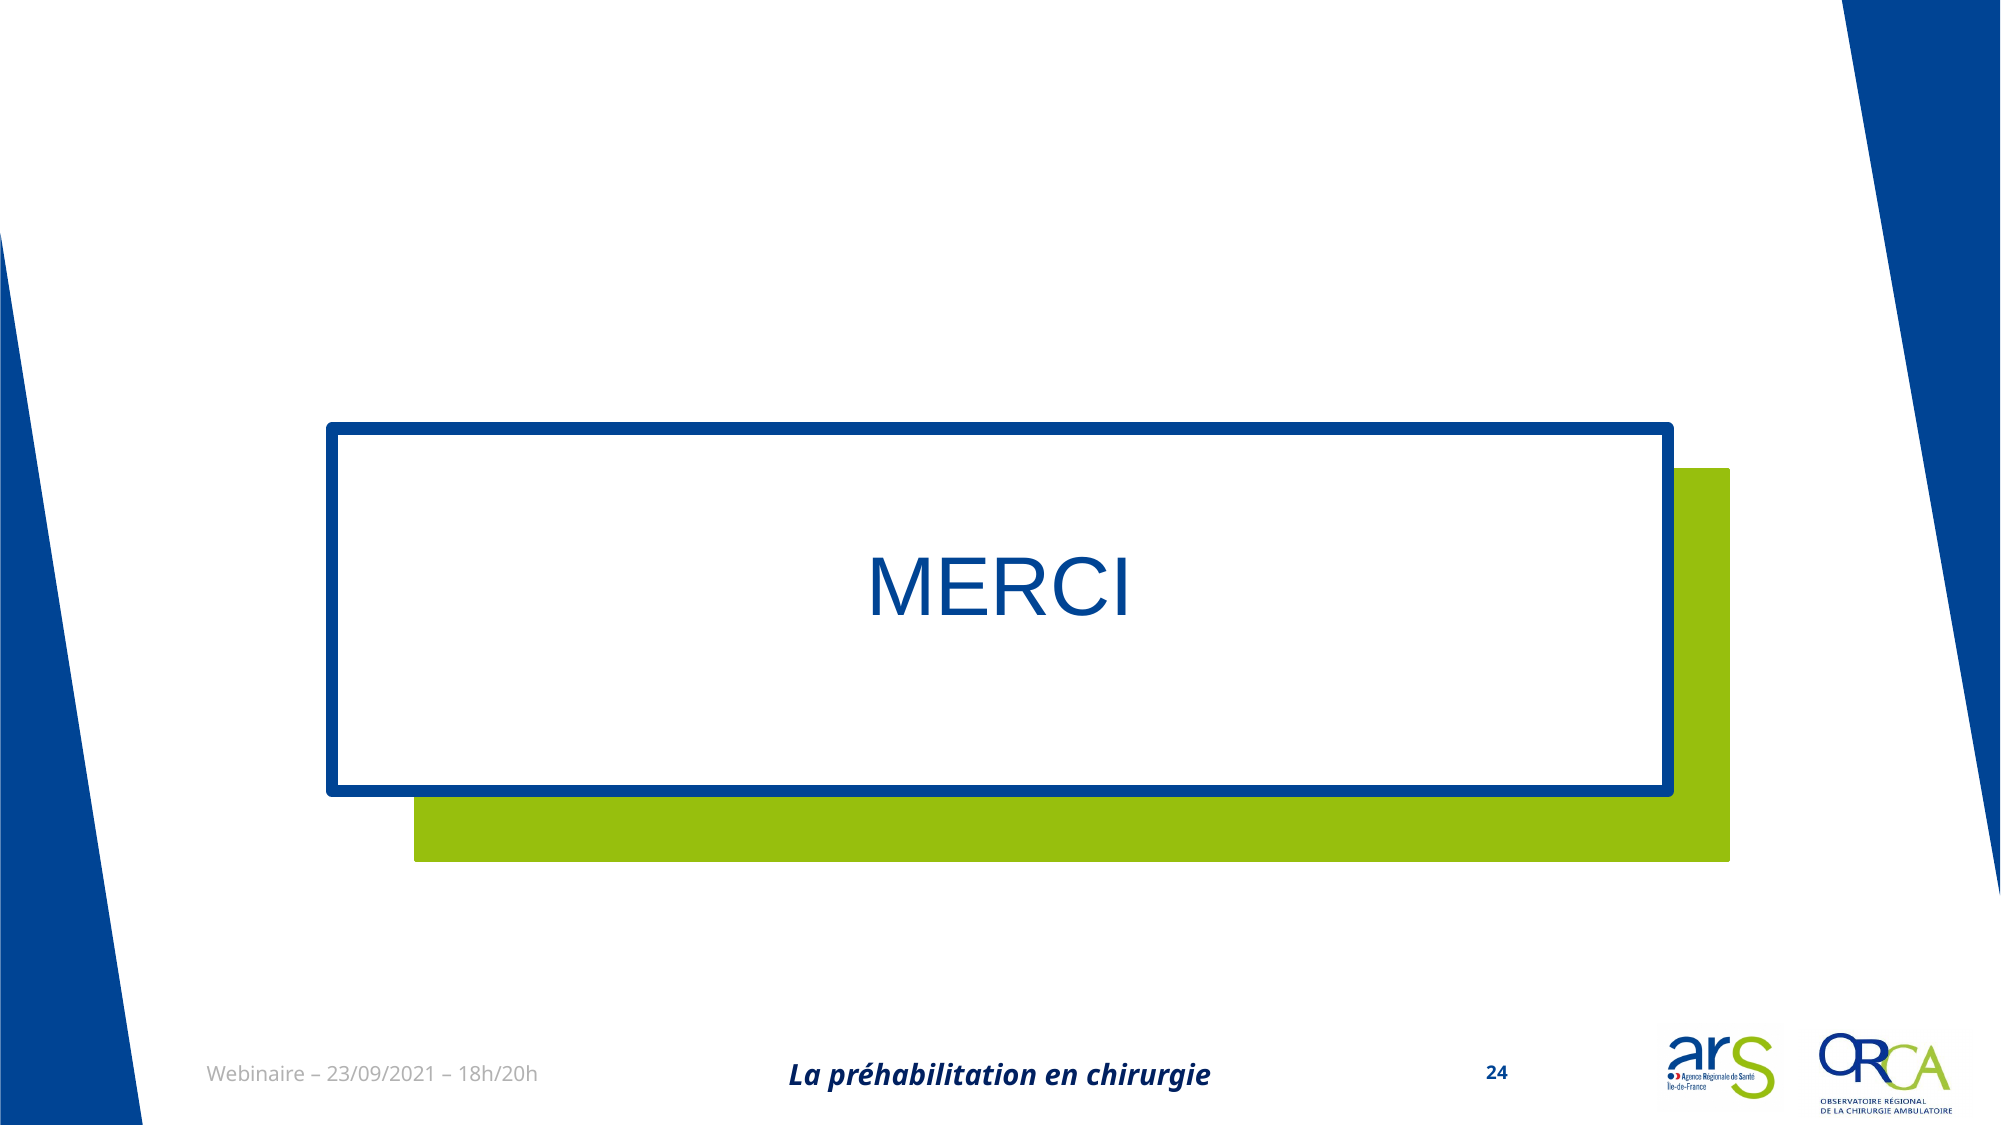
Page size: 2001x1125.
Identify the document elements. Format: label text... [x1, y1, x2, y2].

title MERCI [332, 428, 1668, 640]
slide_number 24 [1410, 1043, 1523, 1104]
picture [1798, 1029, 1973, 1118]
footer La préhabilitation en chirurgie [630, 1043, 1370, 1104]
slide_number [155, 1043, 590, 1104]
picture [1657, 1023, 1784, 1112]
